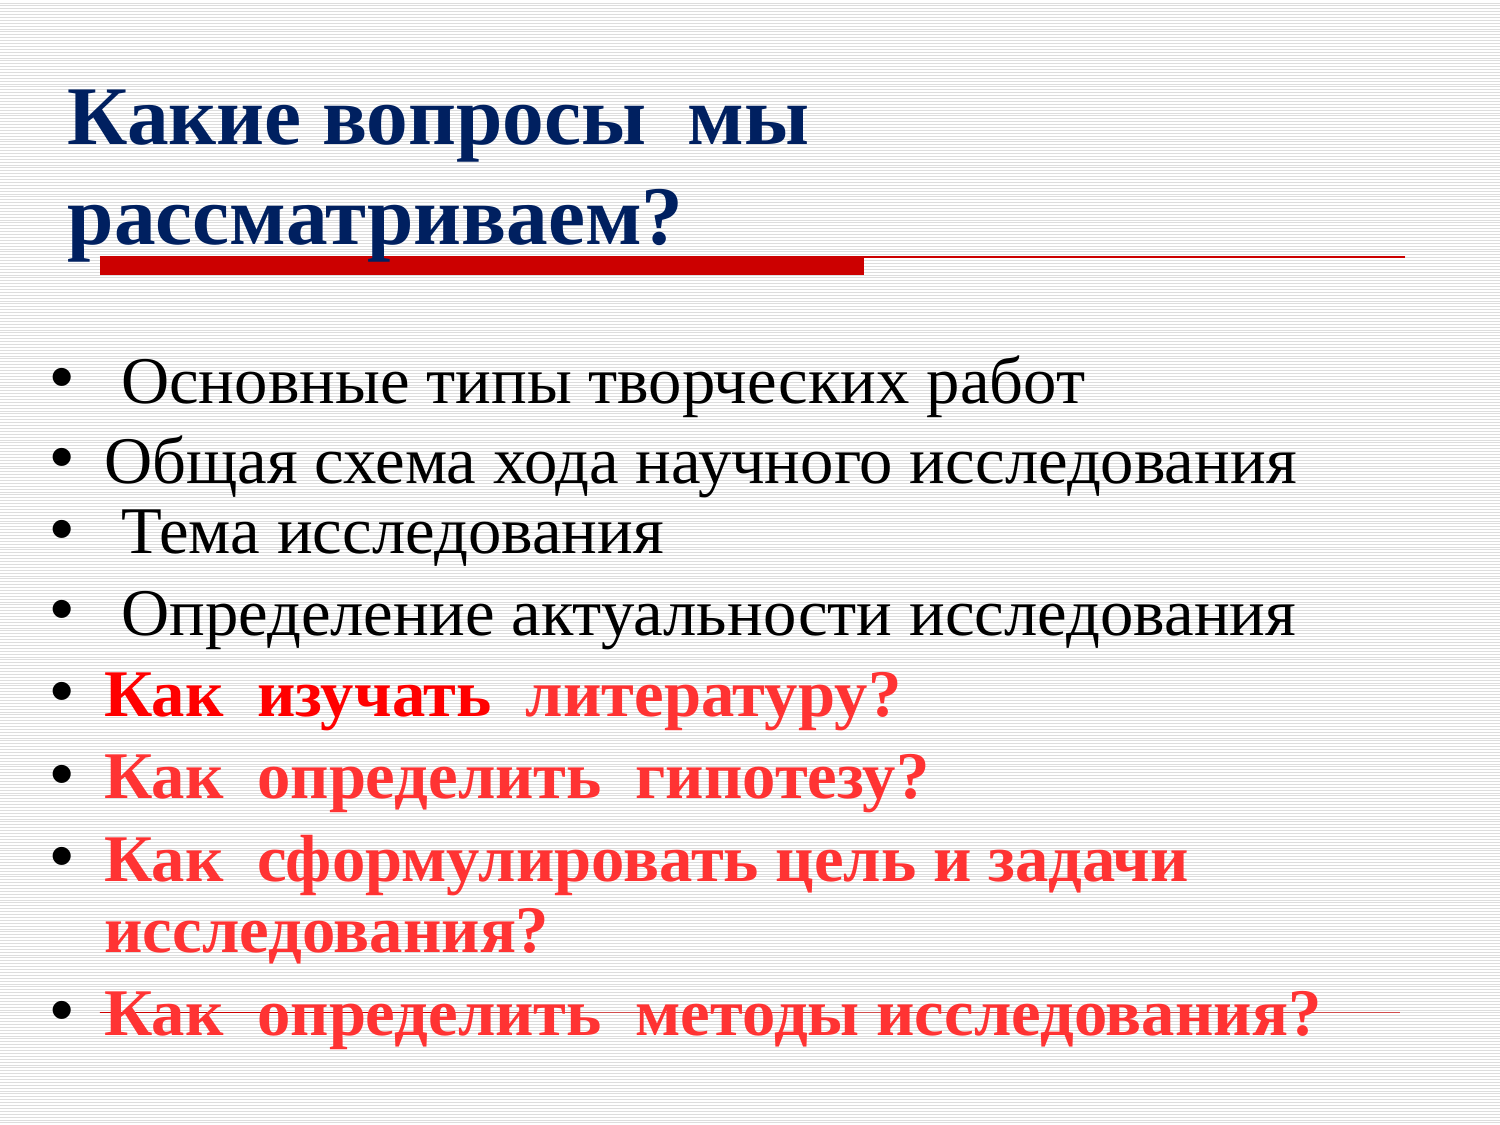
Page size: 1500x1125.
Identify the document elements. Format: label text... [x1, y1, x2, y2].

text_box Основные типы творческих работ Общая схема хода научного исследования Тема исследования Определение актуальности исследования Как изучать литературу? Как определить гипотезу? Как сформулировать цель и задачи исследования? Как определить методы исследования? [35, 278, 1441, 1013]
text_box Какие вопросы мы рассматриваем? [53, 43, 1412, 278]
